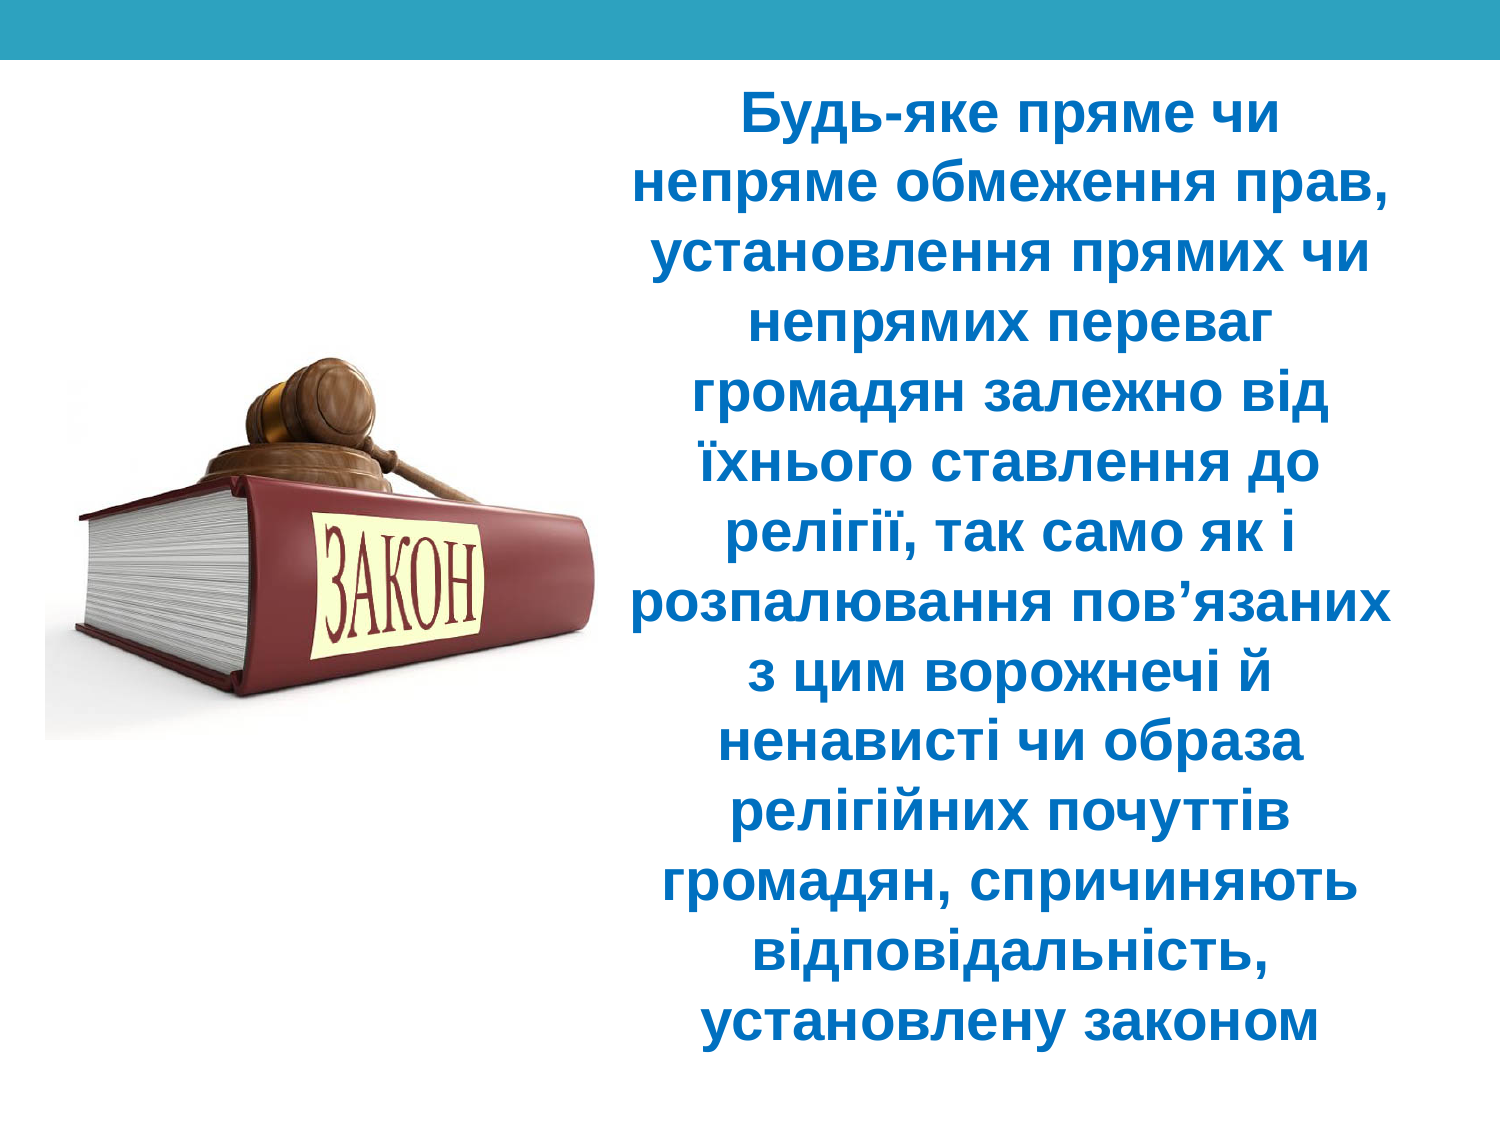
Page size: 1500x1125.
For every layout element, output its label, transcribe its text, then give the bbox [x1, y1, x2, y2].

picture [45, 302, 621, 740]
list Будь-яке пряме чи непряме обмеження прав, установлення прямих чи непрямих переваг громадян залежно від їхнього ставлення до релігії, так само як і розпалювання пов’язаних з цим ворожнечі й ненависті чи образа релігійних почуттів громадян, спричиняють відповідальність, установлену законом [596, 66, 1425, 1063]
